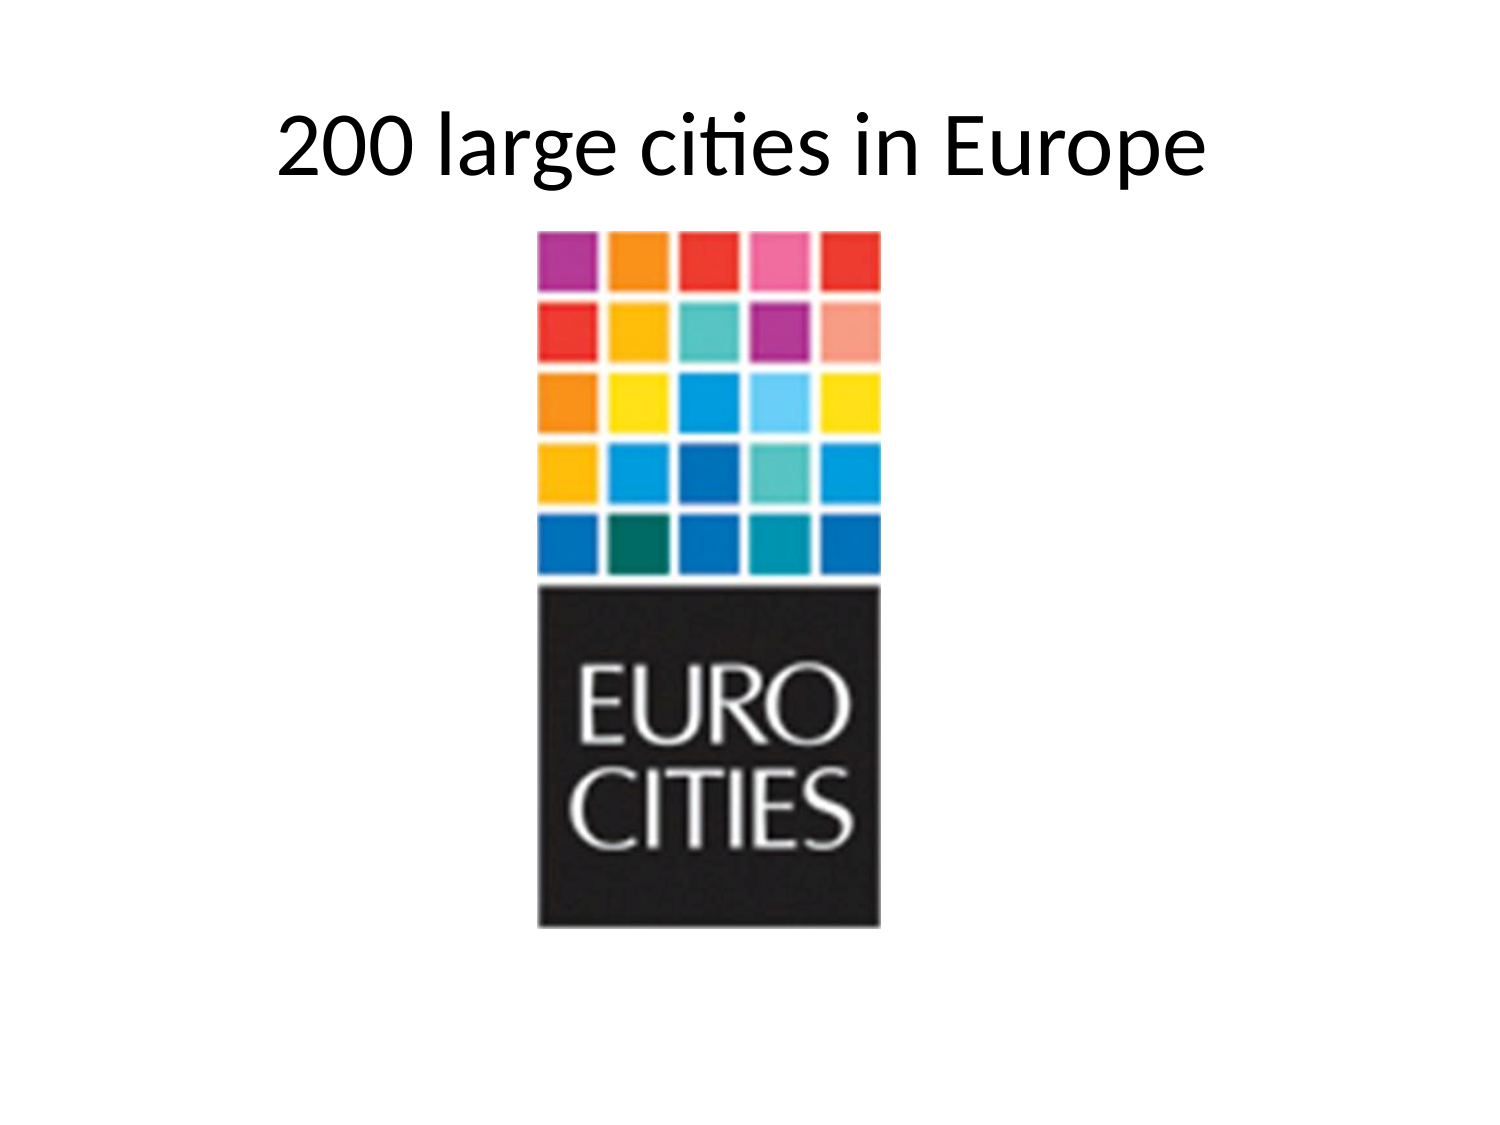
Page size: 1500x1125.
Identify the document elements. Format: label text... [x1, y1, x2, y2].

picture [537, 231, 881, 929]
title 200 large cities in Europe [135, 44, 1351, 233]
